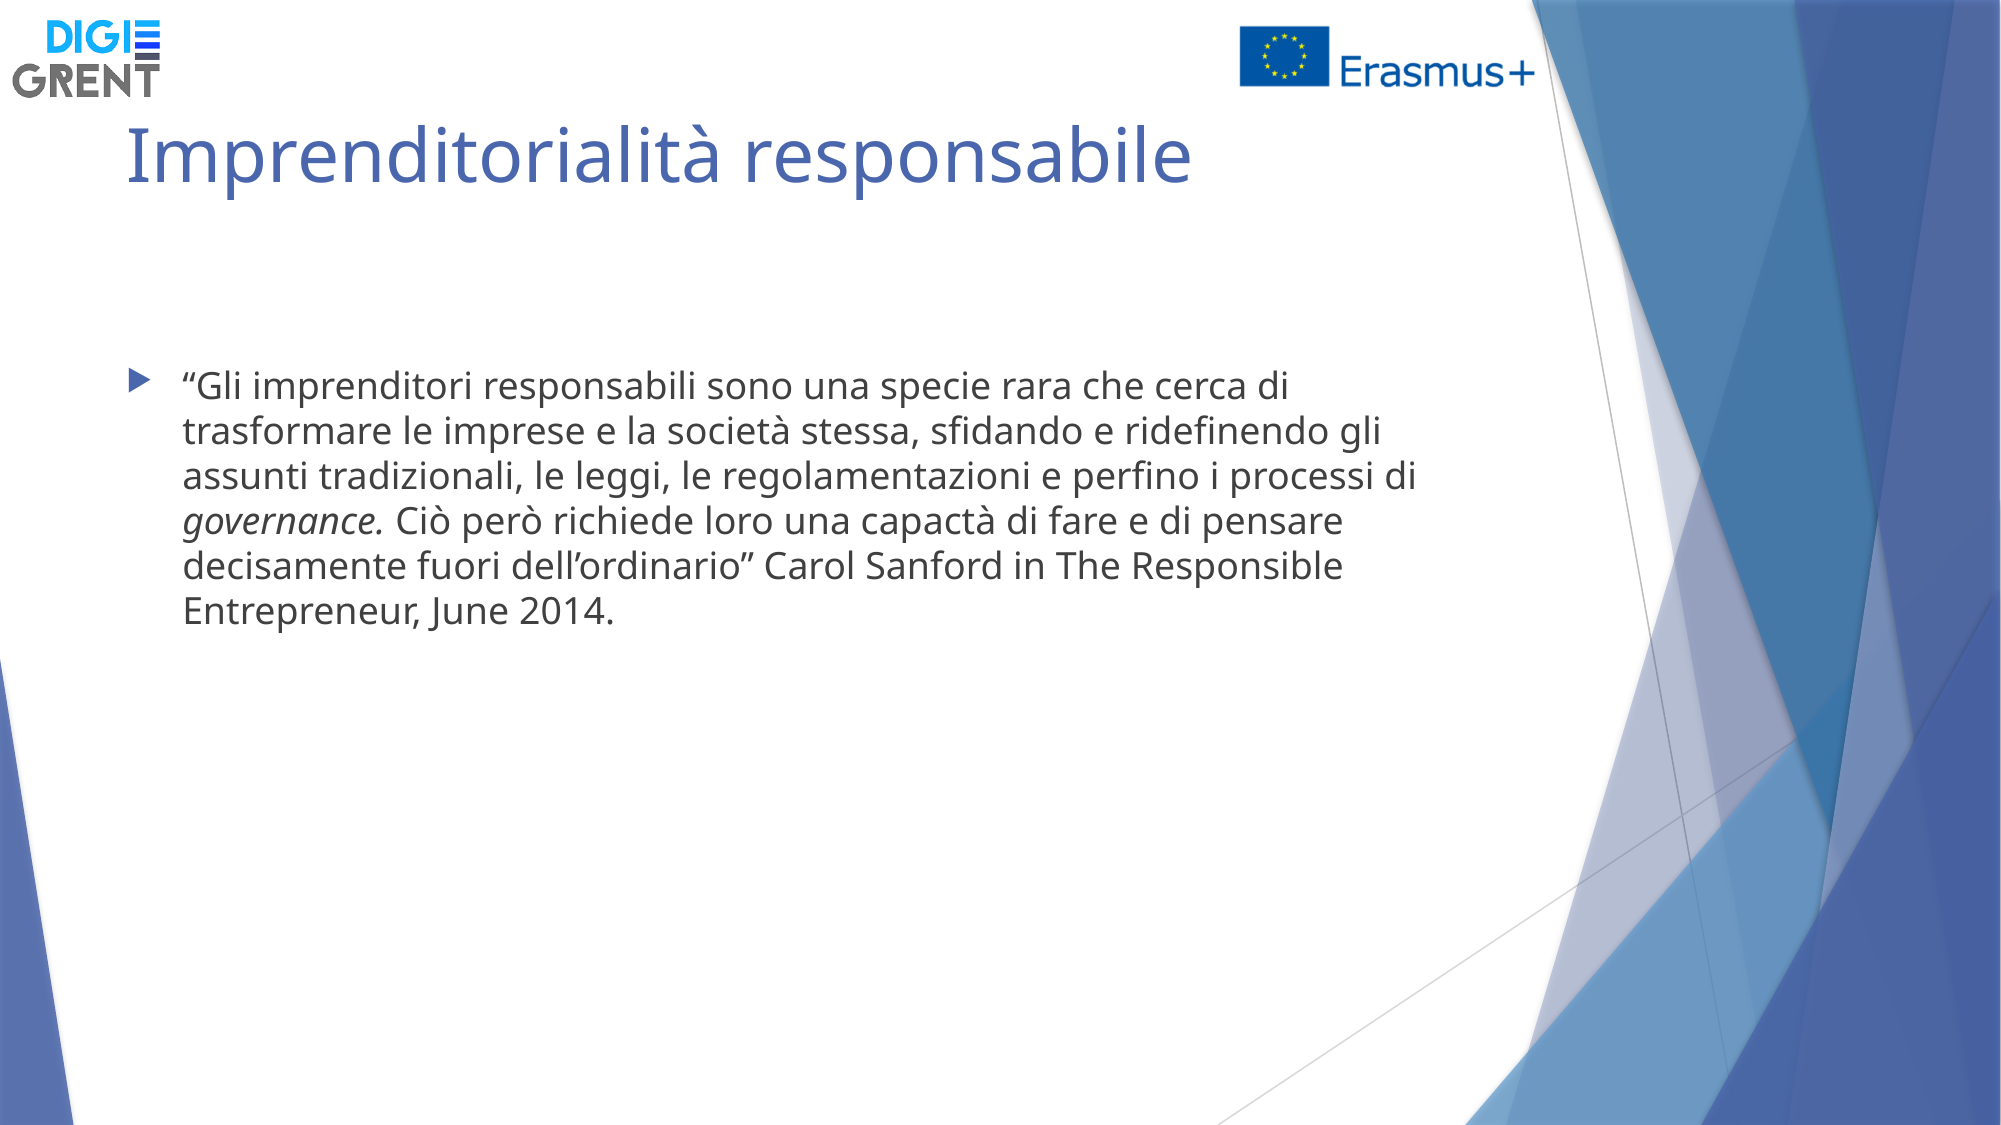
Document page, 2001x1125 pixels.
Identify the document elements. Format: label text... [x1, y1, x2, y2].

picture [1236, 24, 1537, 91]
title Imprenditorialità responsabile [111, 99, 1522, 317]
picture [9, 15, 169, 100]
list “Gli imprenditori responsabili sono una specie rara che cerca di trasformare le imprese e la società stessa, sfidando e ridefinendo gli assunti tradizionali, le leggi, le regolamentazioni e perfino i processi di governance. Ciò però richiede loro una capactà di fare e di pensare decisamente fuori dell’ordinario” Carol Sanford in The Responsible Entrepreneur, June 2014. [111, 354, 1522, 992]
